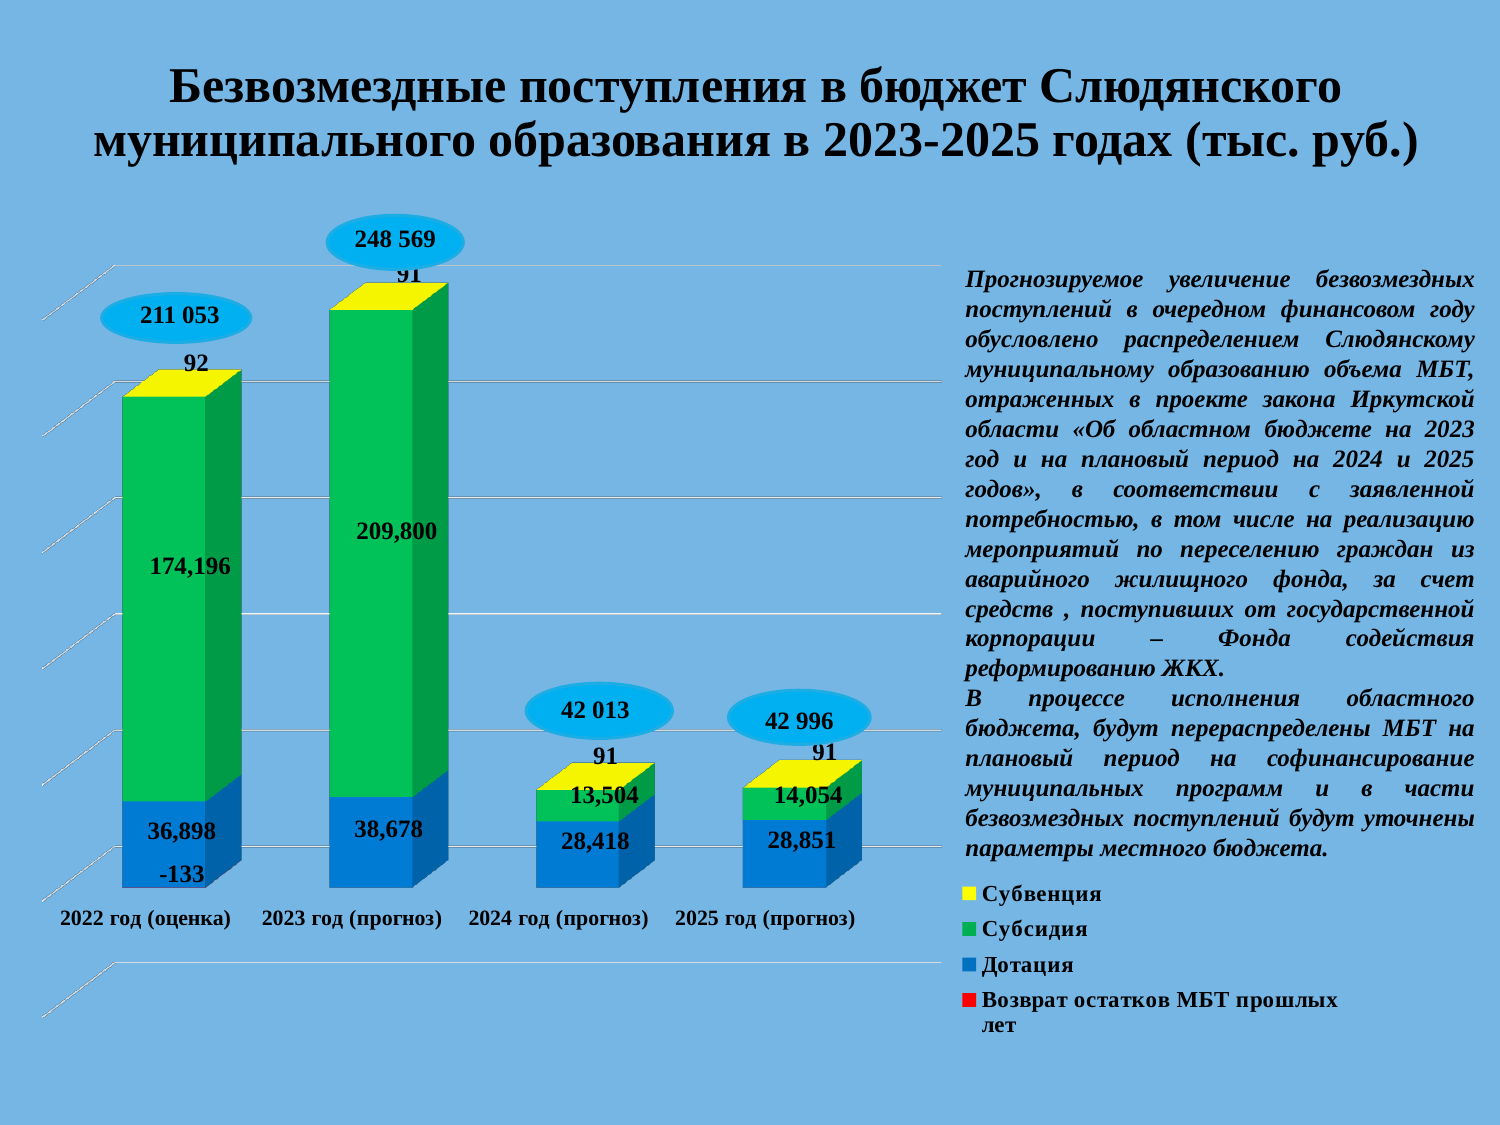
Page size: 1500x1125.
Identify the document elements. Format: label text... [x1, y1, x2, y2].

text_box 248 569 [327, 215, 464, 240]
chart [0, 241, 1353, 1070]
title Безвозмездные поступления в бюджет Слюдянского муниципального образования в 2023-2025 годах (тыс. руб.) [53, 19, 1459, 207]
text_box Прогнозируемое увеличение безвозмездных поступлений в очередном финансовом году обусловлено распределением Слюдянскому муниципальному образованию объема МБТ, отраженных в проекте закона Иркутской области «Об областном бюджете на 2023 год и на плановый период на 2024 и 2025 годов», в соответствии с заявленной потребностью, в том числе на реализацию мероприятий по переселению граждан из аварийного жилищного фонда, за счет средств , поступивших от государственной корпорации – Фонда содействия реформированию ЖКХ. В процессе исполнения областного бюджета, будут перераспределены МБТ на плановый период на софинансирование муниципальных программ и в части безвозмездных поступлений будут уточнены параметры местного бюджета. [1357, 255, 1491, 966]
